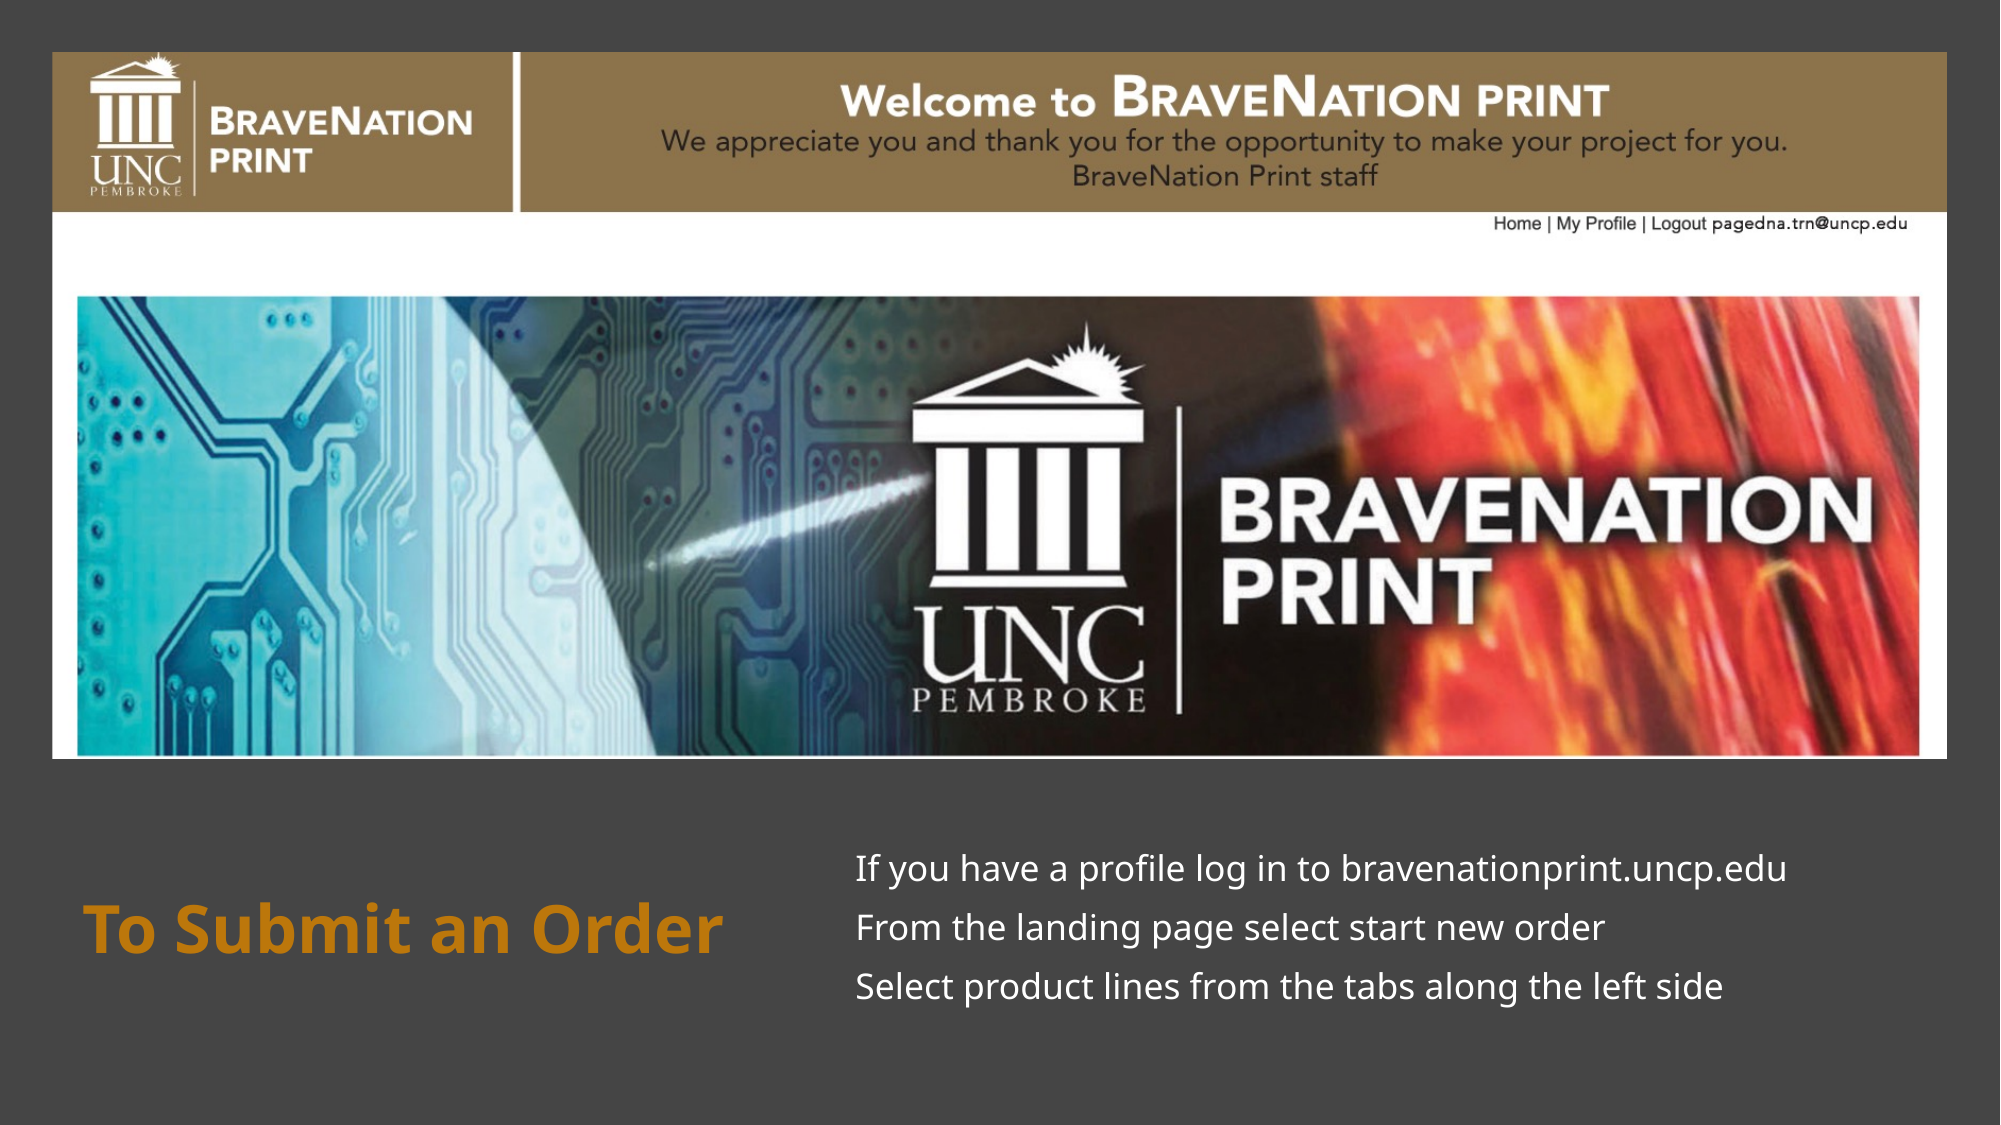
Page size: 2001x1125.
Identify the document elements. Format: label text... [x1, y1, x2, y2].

picture [52, 52, 1947, 759]
title To Submit an Order [67, 821, 775, 1043]
list If you have a profile log in to bravenationprint.uncp.edu From the landing page select start new order Select product lines from the tabs along the left side [840, 818, 1985, 1040]
